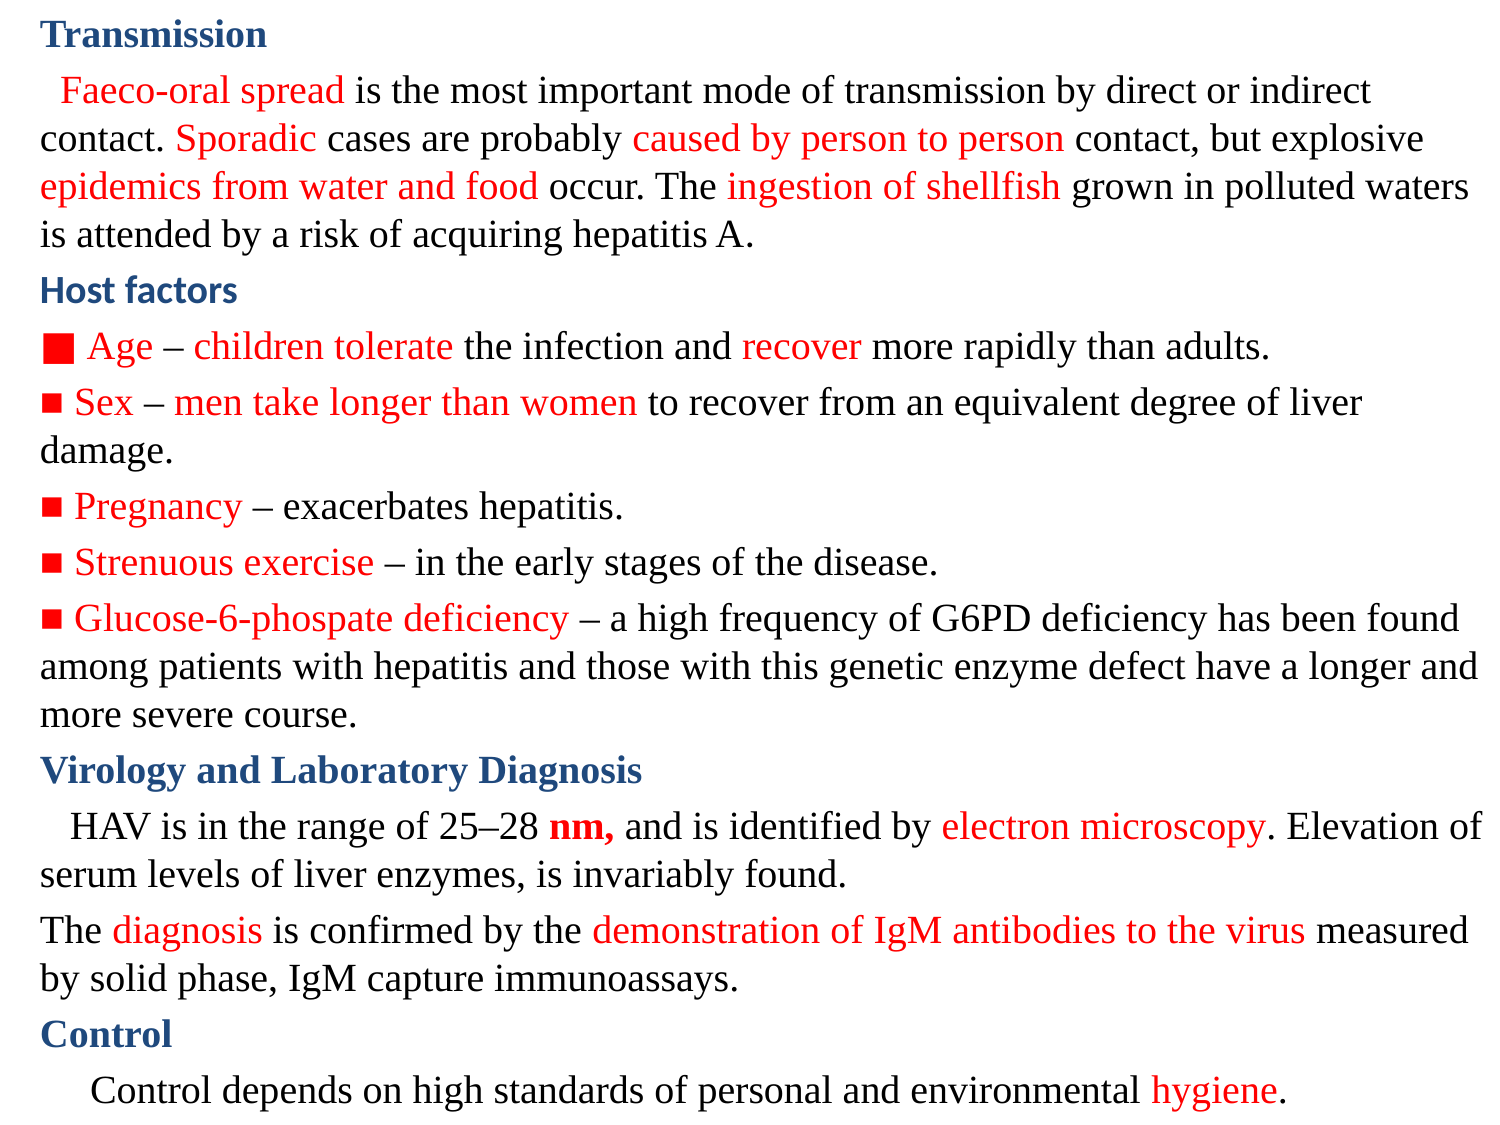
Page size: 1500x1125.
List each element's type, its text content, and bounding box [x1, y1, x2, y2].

list Transmission Faeco-oral spread is the most important mode of transmission by direct or indirect contact. Sporadic cases are probably caused by person to person contact, but explosive epidemics from water and food occur. The ingestion of shellfish grown in polluted waters is attended by a risk of acquiring hepatitis A. Host factors ■ Age – children tolerate the infection and recover more rapidly than adults. ■ Sex – men take longer than women to recover from an equivalent degree of liver damage. ■ Pregnancy – exacerbates hepatitis. ■ Strenuous exercise – in the early stages of the disease. ■ Glucose-6-phospate deficiency – a high frequency of G6PD deficiency has been found among patients with hepatitis and those with this genetic enzyme defect have a longer and more severe course. Virology and Laboratory Diagnosis HAV is in the range of 25–28 nm, and is identified by electron microscopy. Elevation of serum levels of liver enzymes, is invariably found. The diagnosis is confirmed by the demonstration of IgM antibodies to the virus measured by solid phase, IgM capture immunoassays. Control Control depends on high standards of personal and environmental hygiene. [24, 0, 1500, 1125]
